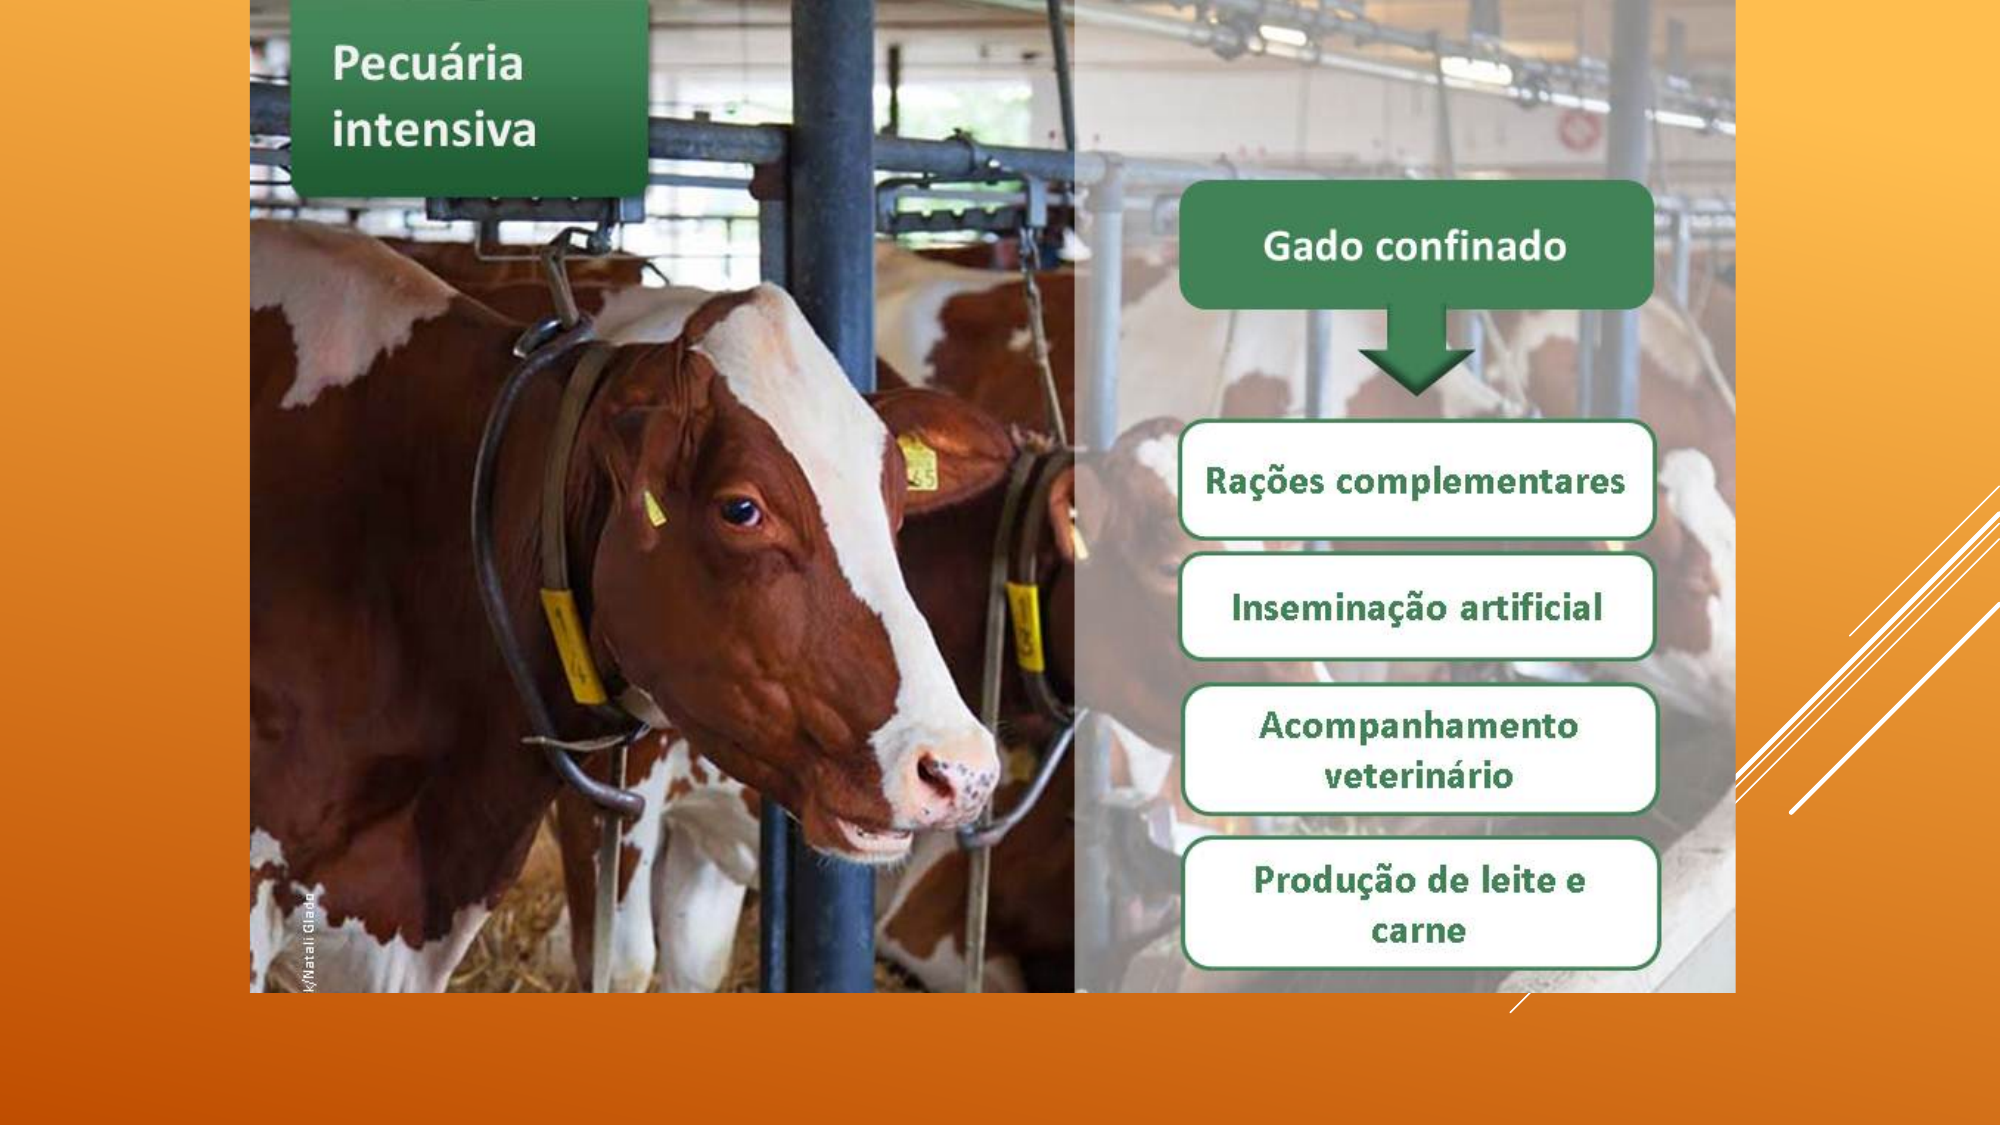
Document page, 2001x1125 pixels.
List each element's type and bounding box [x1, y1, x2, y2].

picture [249, 0, 1736, 993]
